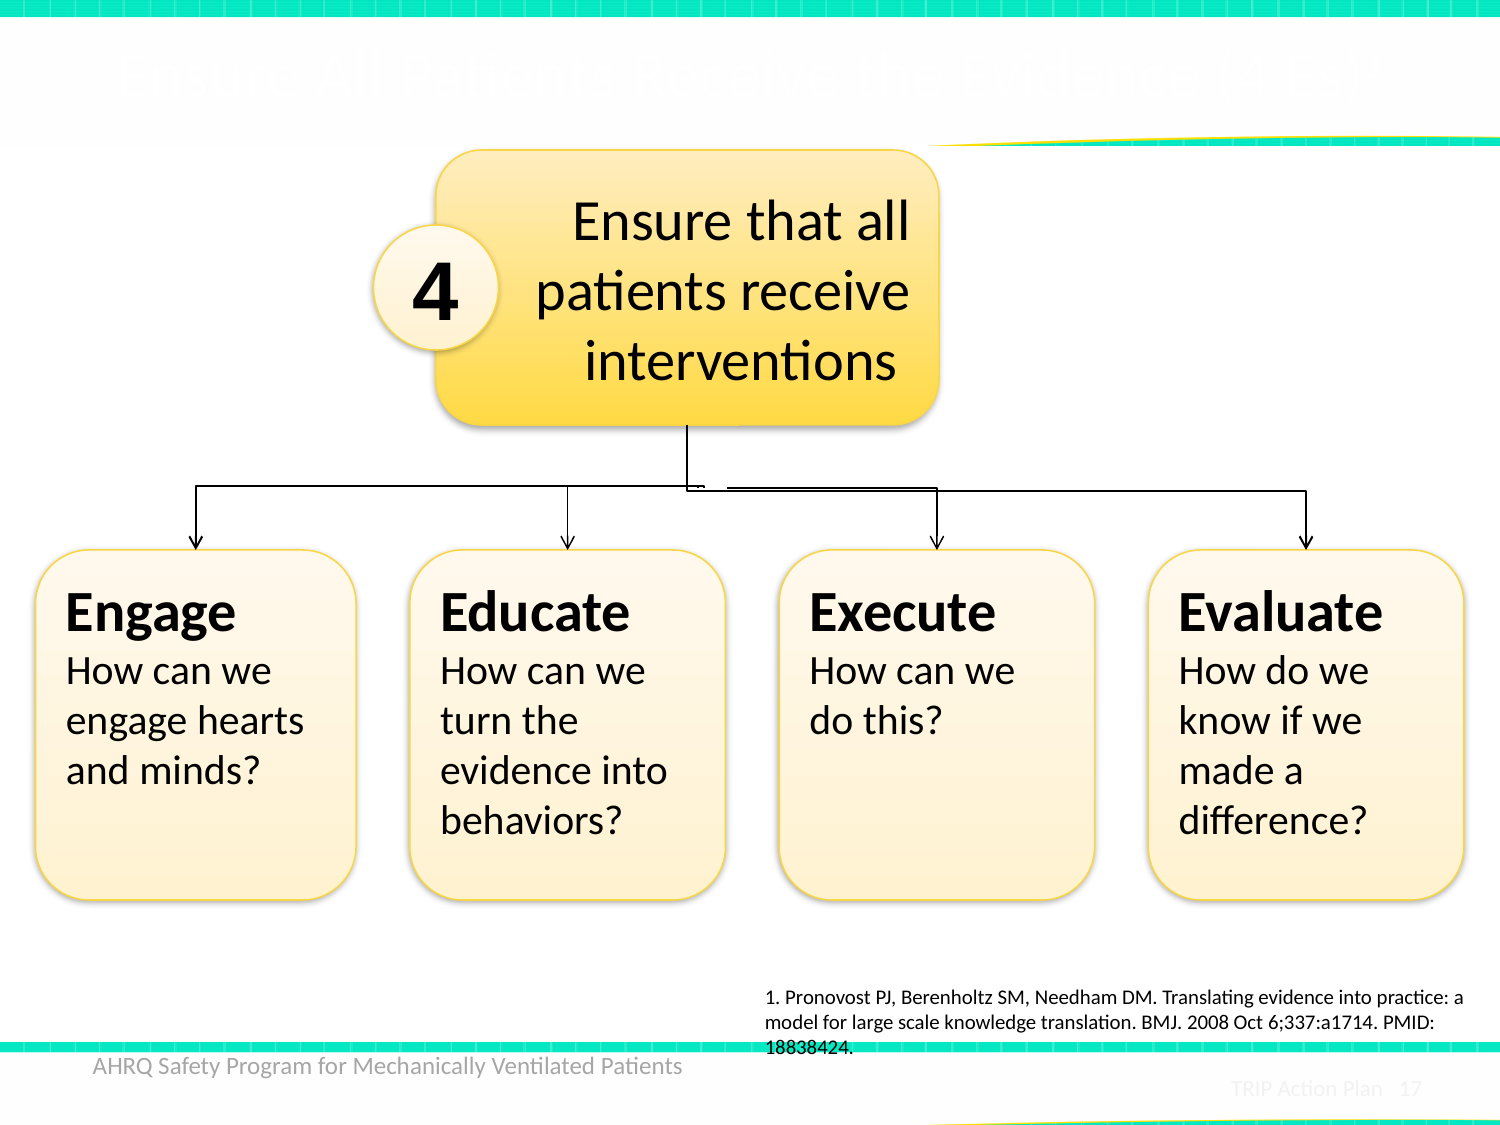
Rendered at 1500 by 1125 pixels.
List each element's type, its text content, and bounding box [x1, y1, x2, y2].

text_box 1. Pronovost PJ, Berenholtz SM, Needham DM. Translating evidence into practice: a model for large scale knowledge translation. BMJ. 2008 Oct 6;337:a1714. PMID: 18838424. [749, 976, 1500, 1067]
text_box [35, 149, 1464, 901]
title Ensure All Patients Receive the Evidence (4 Es)1 [75, 5, 1425, 138]
picture [0, 0, 1500, 146]
picture [0, 1042, 1500, 1125]
